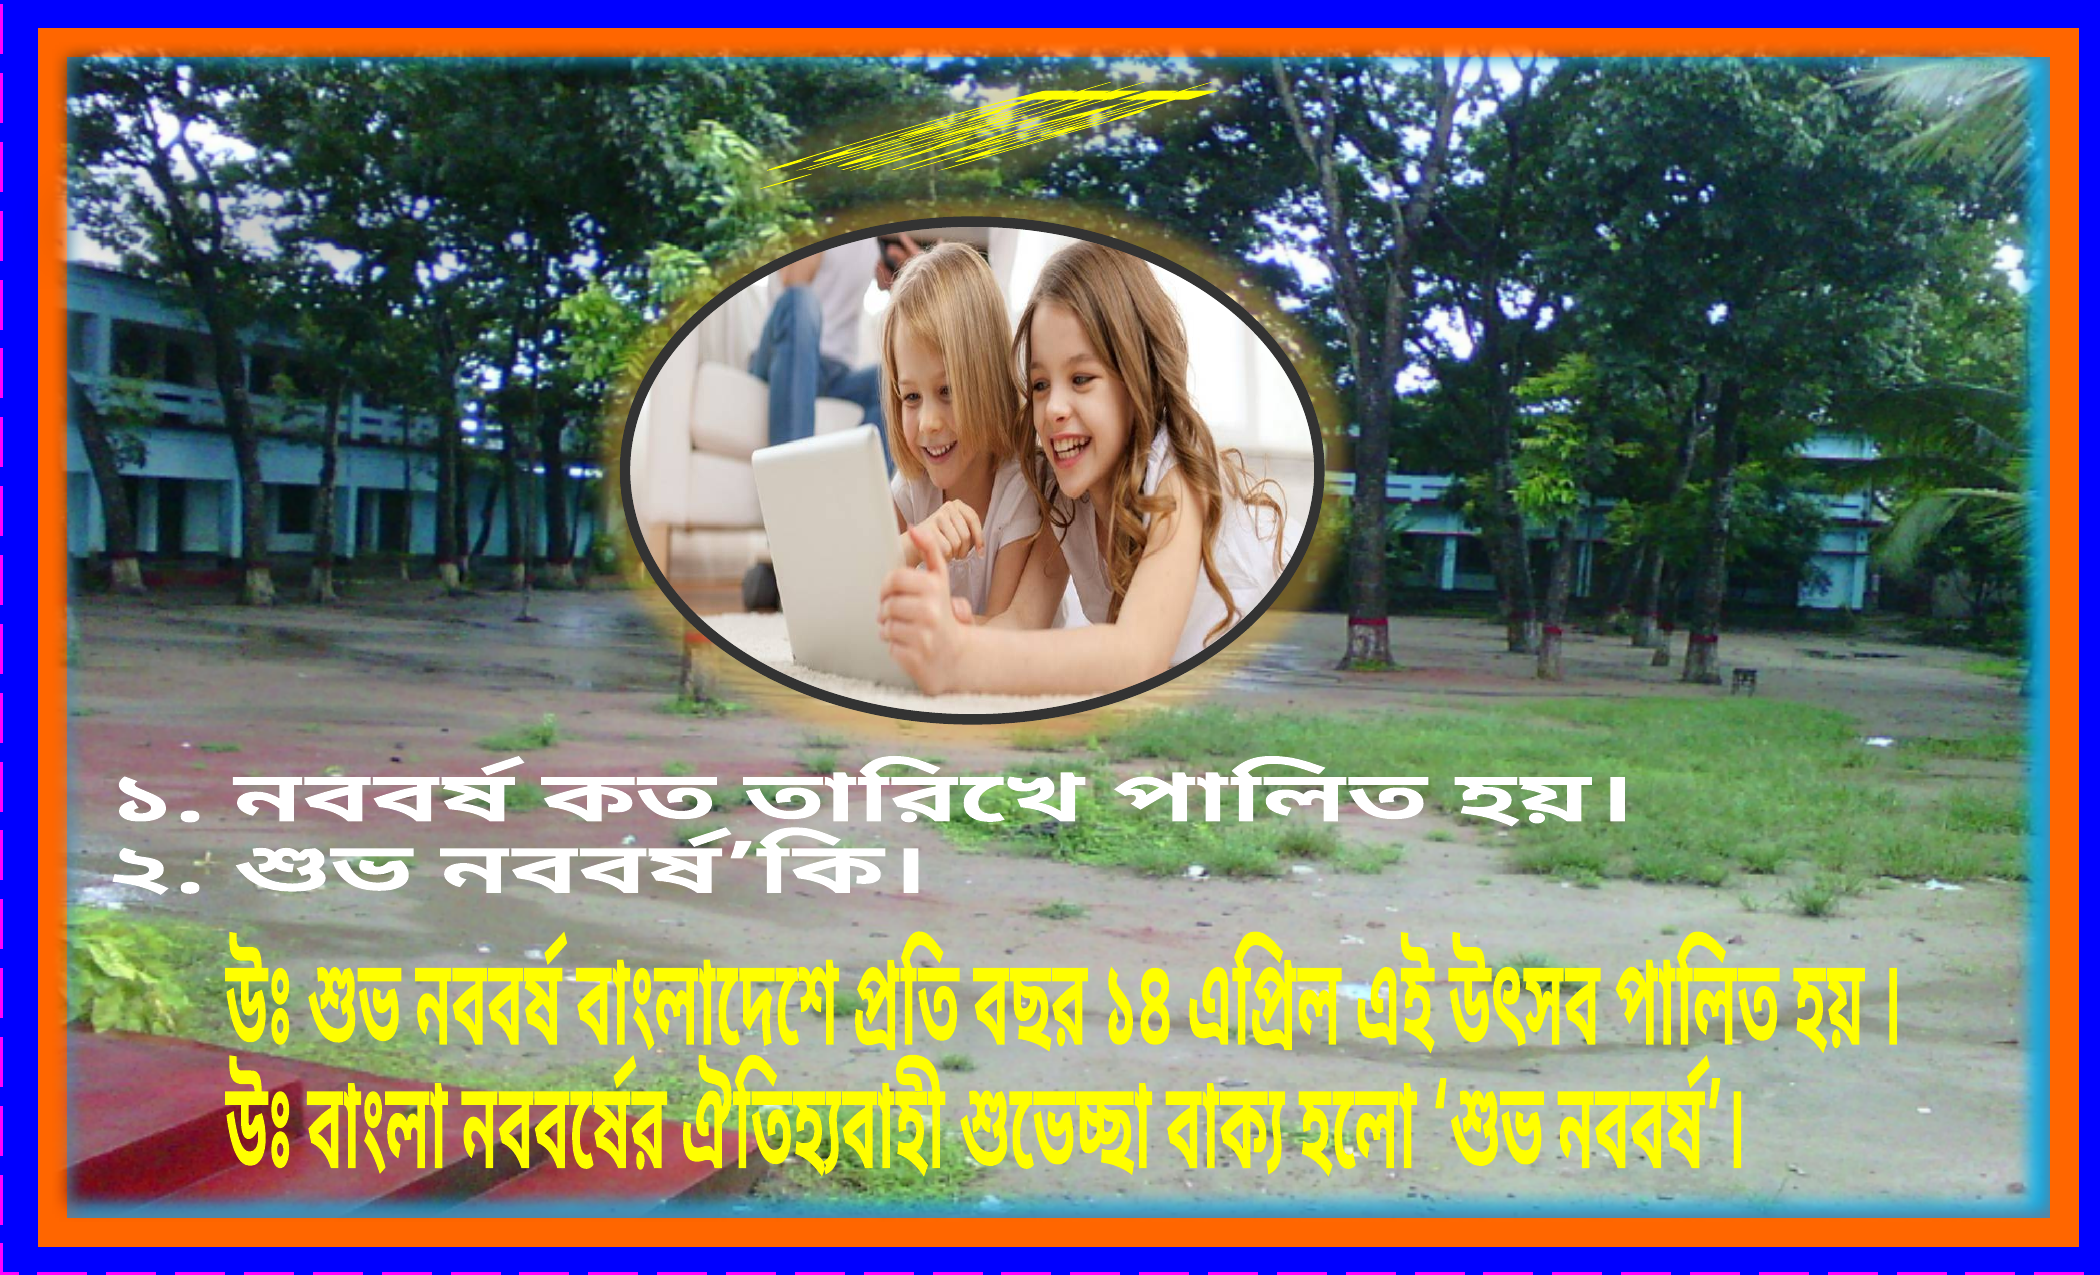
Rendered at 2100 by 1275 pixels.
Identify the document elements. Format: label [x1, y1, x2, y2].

text_box [52, 42, 2065, 1233]
text_box [0, 0, 2100, 1275]
picture [52, 42, 2048, 1223]
